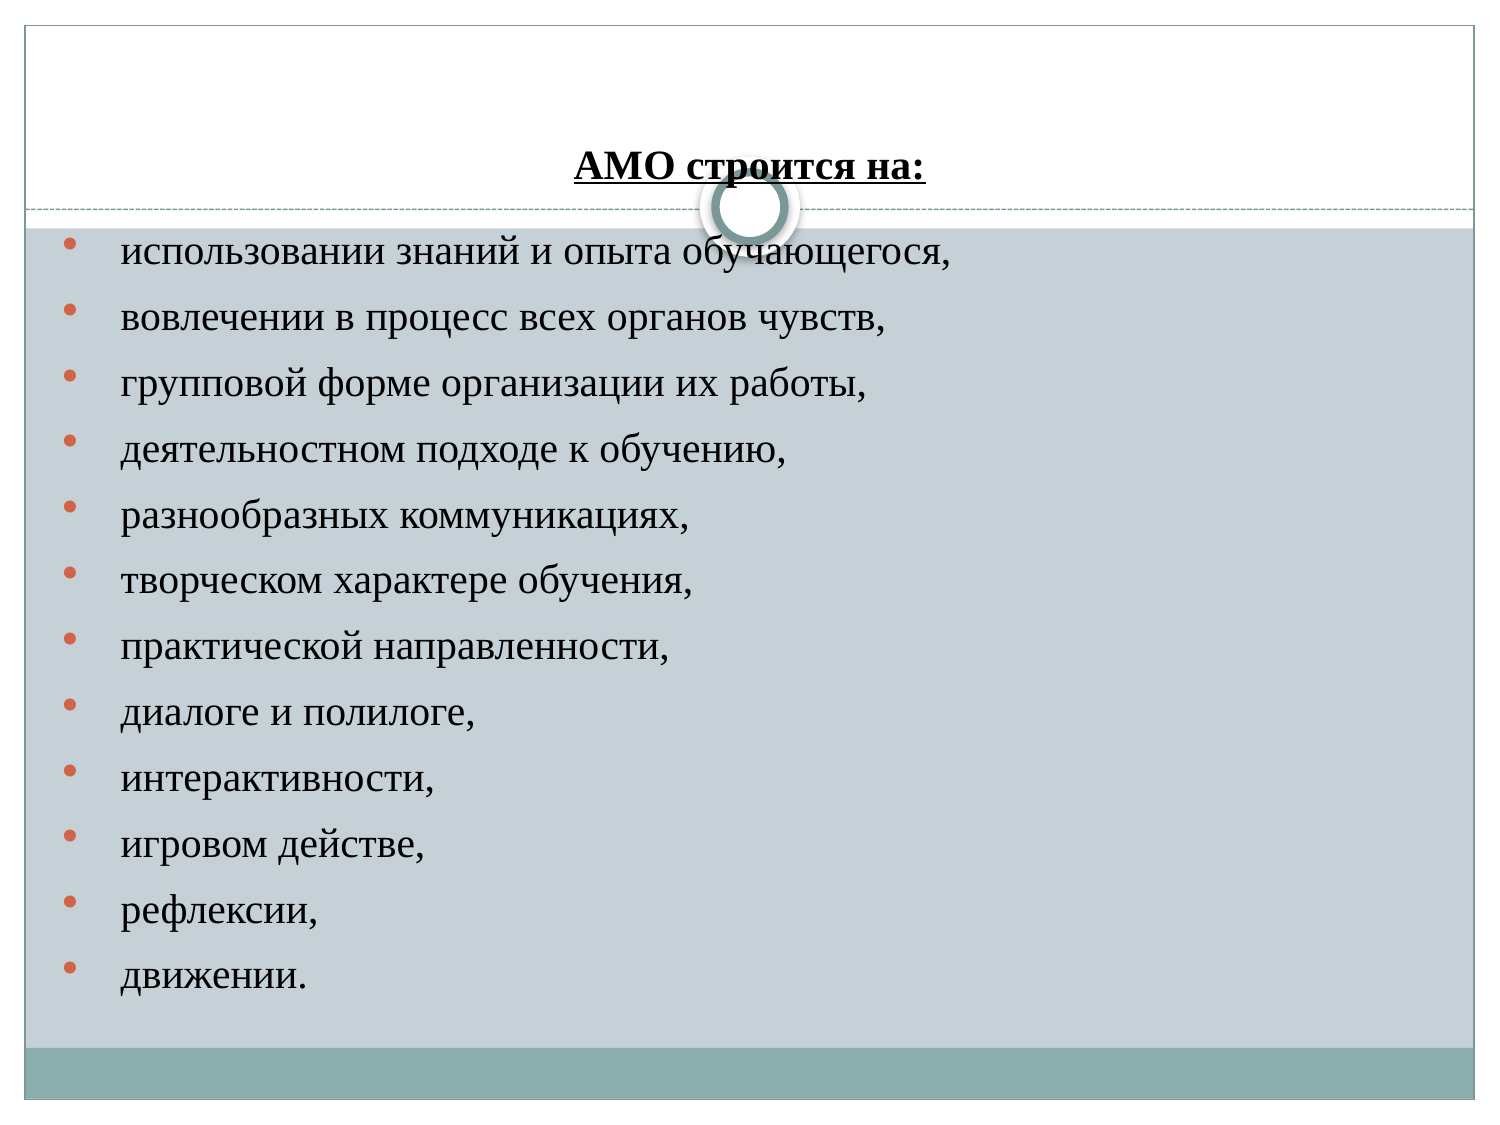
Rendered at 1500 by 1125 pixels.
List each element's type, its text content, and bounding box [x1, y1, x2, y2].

title АМО строится на: [49, 37, 1450, 303]
list использовании знаний и опыта обучающегося, вовлечении в процесс всех органов чувств, групповой форме организации их работы, деятельностном подходе к обучению, разнообразных коммуникациях, творческом характере обучения, практической направленности, диалоге и полилоге, интерактивности, игровом действе, рефлексии, движении. [49, 208, 1445, 1001]
